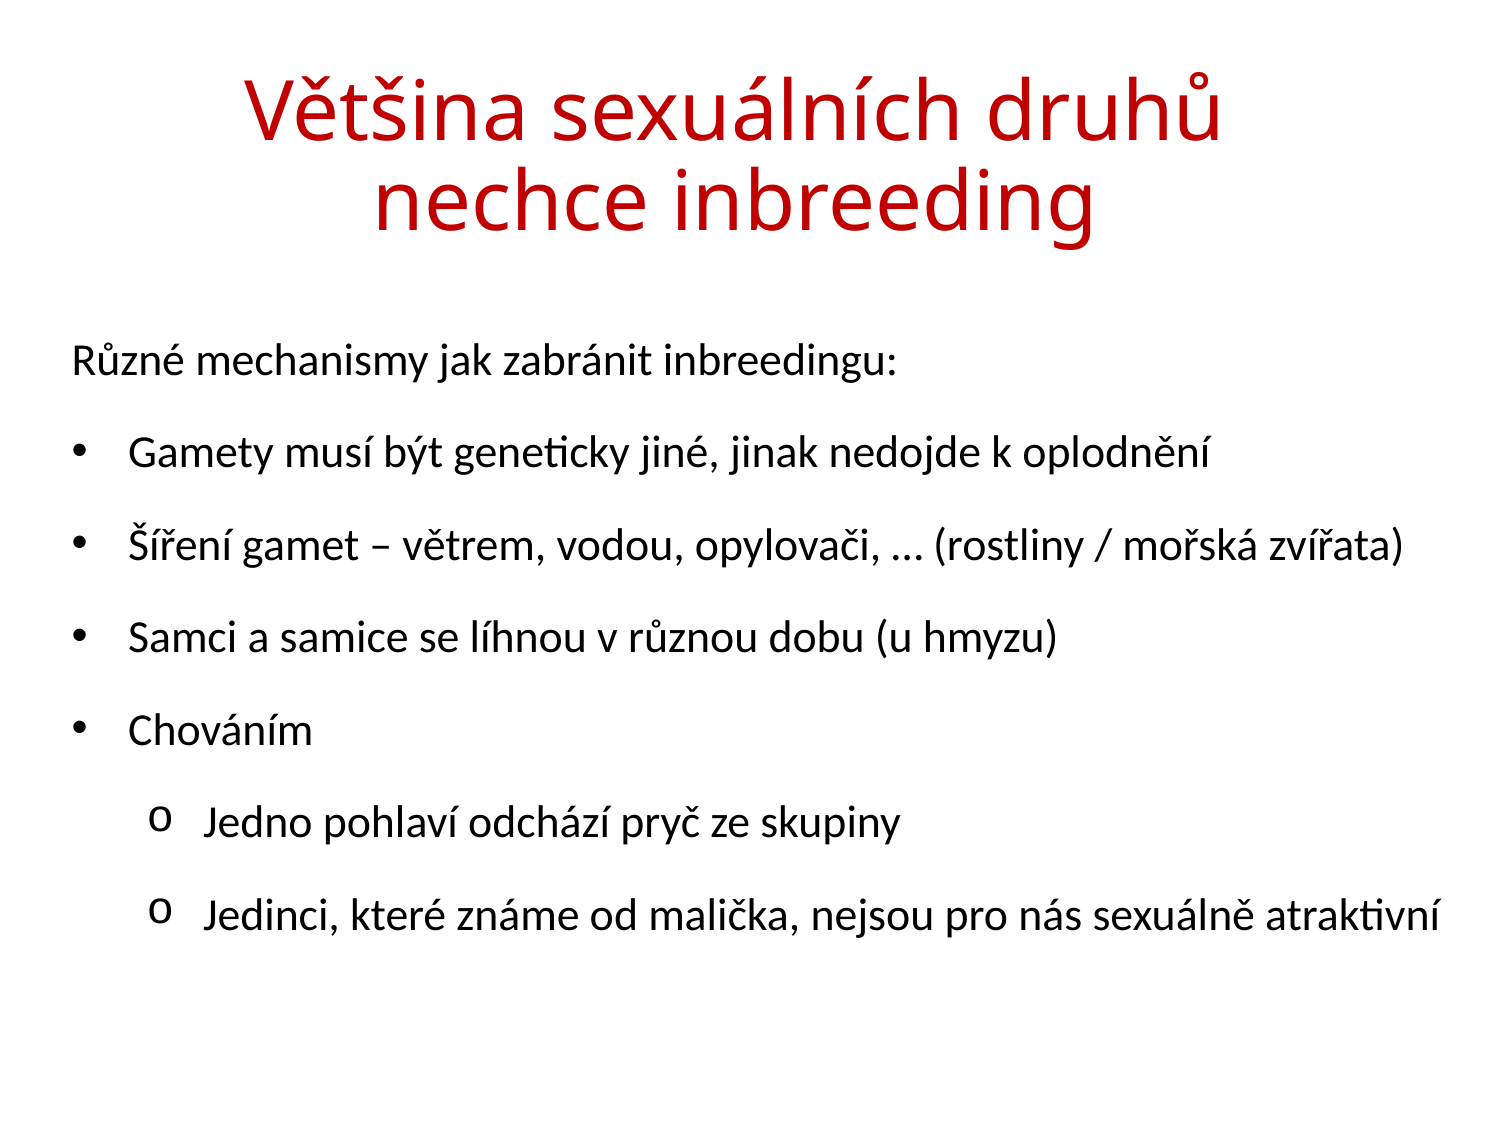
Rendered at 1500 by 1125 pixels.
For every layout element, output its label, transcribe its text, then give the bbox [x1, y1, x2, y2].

text_box Různé mechanismy jak zabránit inbreedingu: Gamety musí být geneticky jiné, jinak nedojde k oplodnění Šíření gamet – větrem, vodou, opylovači, … (rostliny / mořská zvířata) Samci a samice se líhnou v různou dobu (u hmyzu) Chováním Jedno pohlaví odchází pryč ze skupiny Jedinci, které známe od malička, nejsou pro nás sexuálně atraktivní [56, 322, 1467, 947]
title Většina sexuálních druhů nechce inbreeding [88, 50, 1383, 268]
